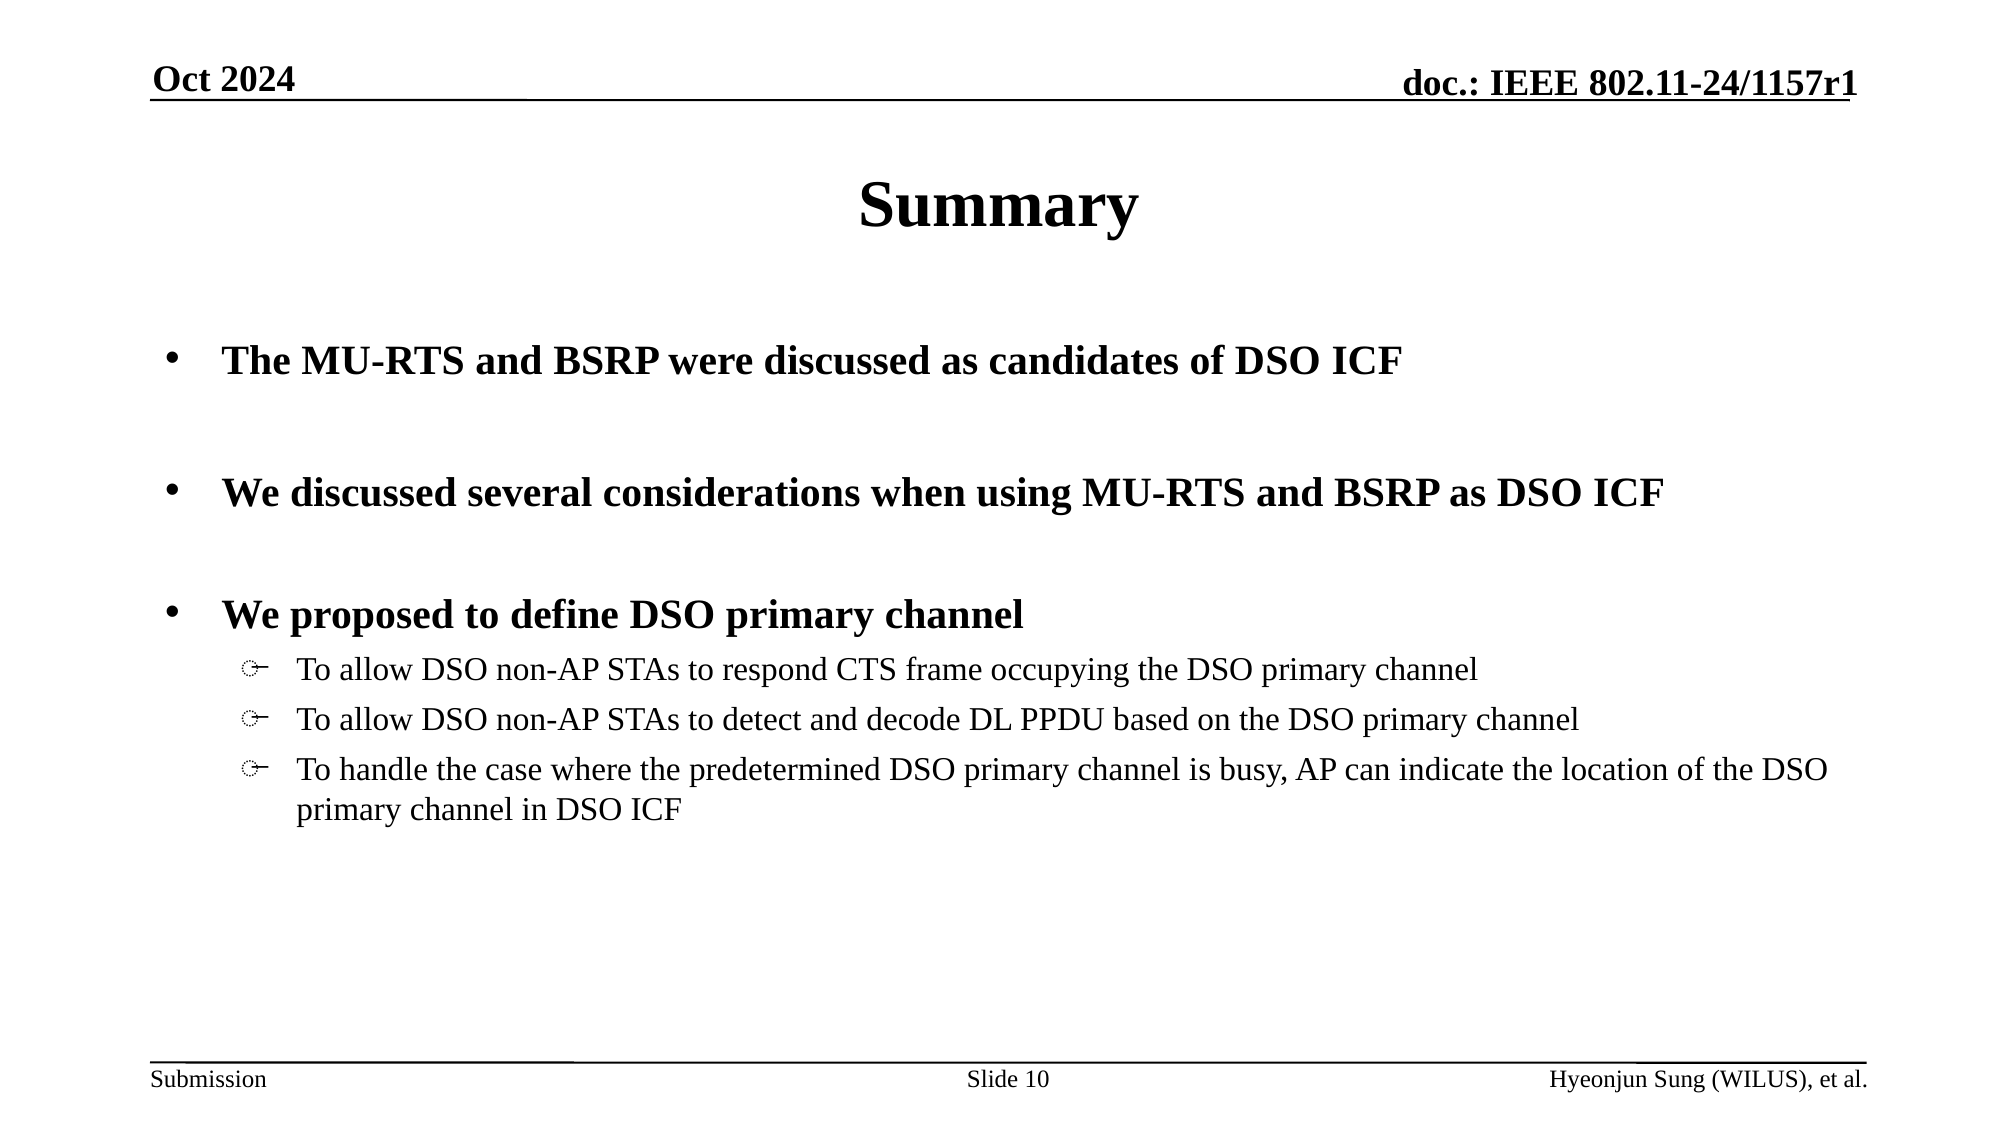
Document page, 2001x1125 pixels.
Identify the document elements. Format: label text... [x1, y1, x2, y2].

slide_number Slide 10 [950, 1061, 1067, 1123]
title Summary [149, 112, 1850, 288]
footer Hyeonjun Sung (WILUS), et al. [1171, 1061, 1869, 1093]
list The MU-RTS and BSRP were discussed as candidates of DSO ICF We discussed several considerations when using MU-RTS and BSRP as DSO ICF We proposed to define DSO primary channel To allow DSO non-AP STAs to respond CTS frame occupying the DSO primary channel To allow DSO non-AP STAs to detect and decode DL PPDU based on the DSO primary channel To handle the case where the predetermined DSO primary channel is busy, AP can indicate the location of the DSO primary channel in DSO ICF [149, 324, 1850, 1000]
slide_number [152, 54, 563, 100]
